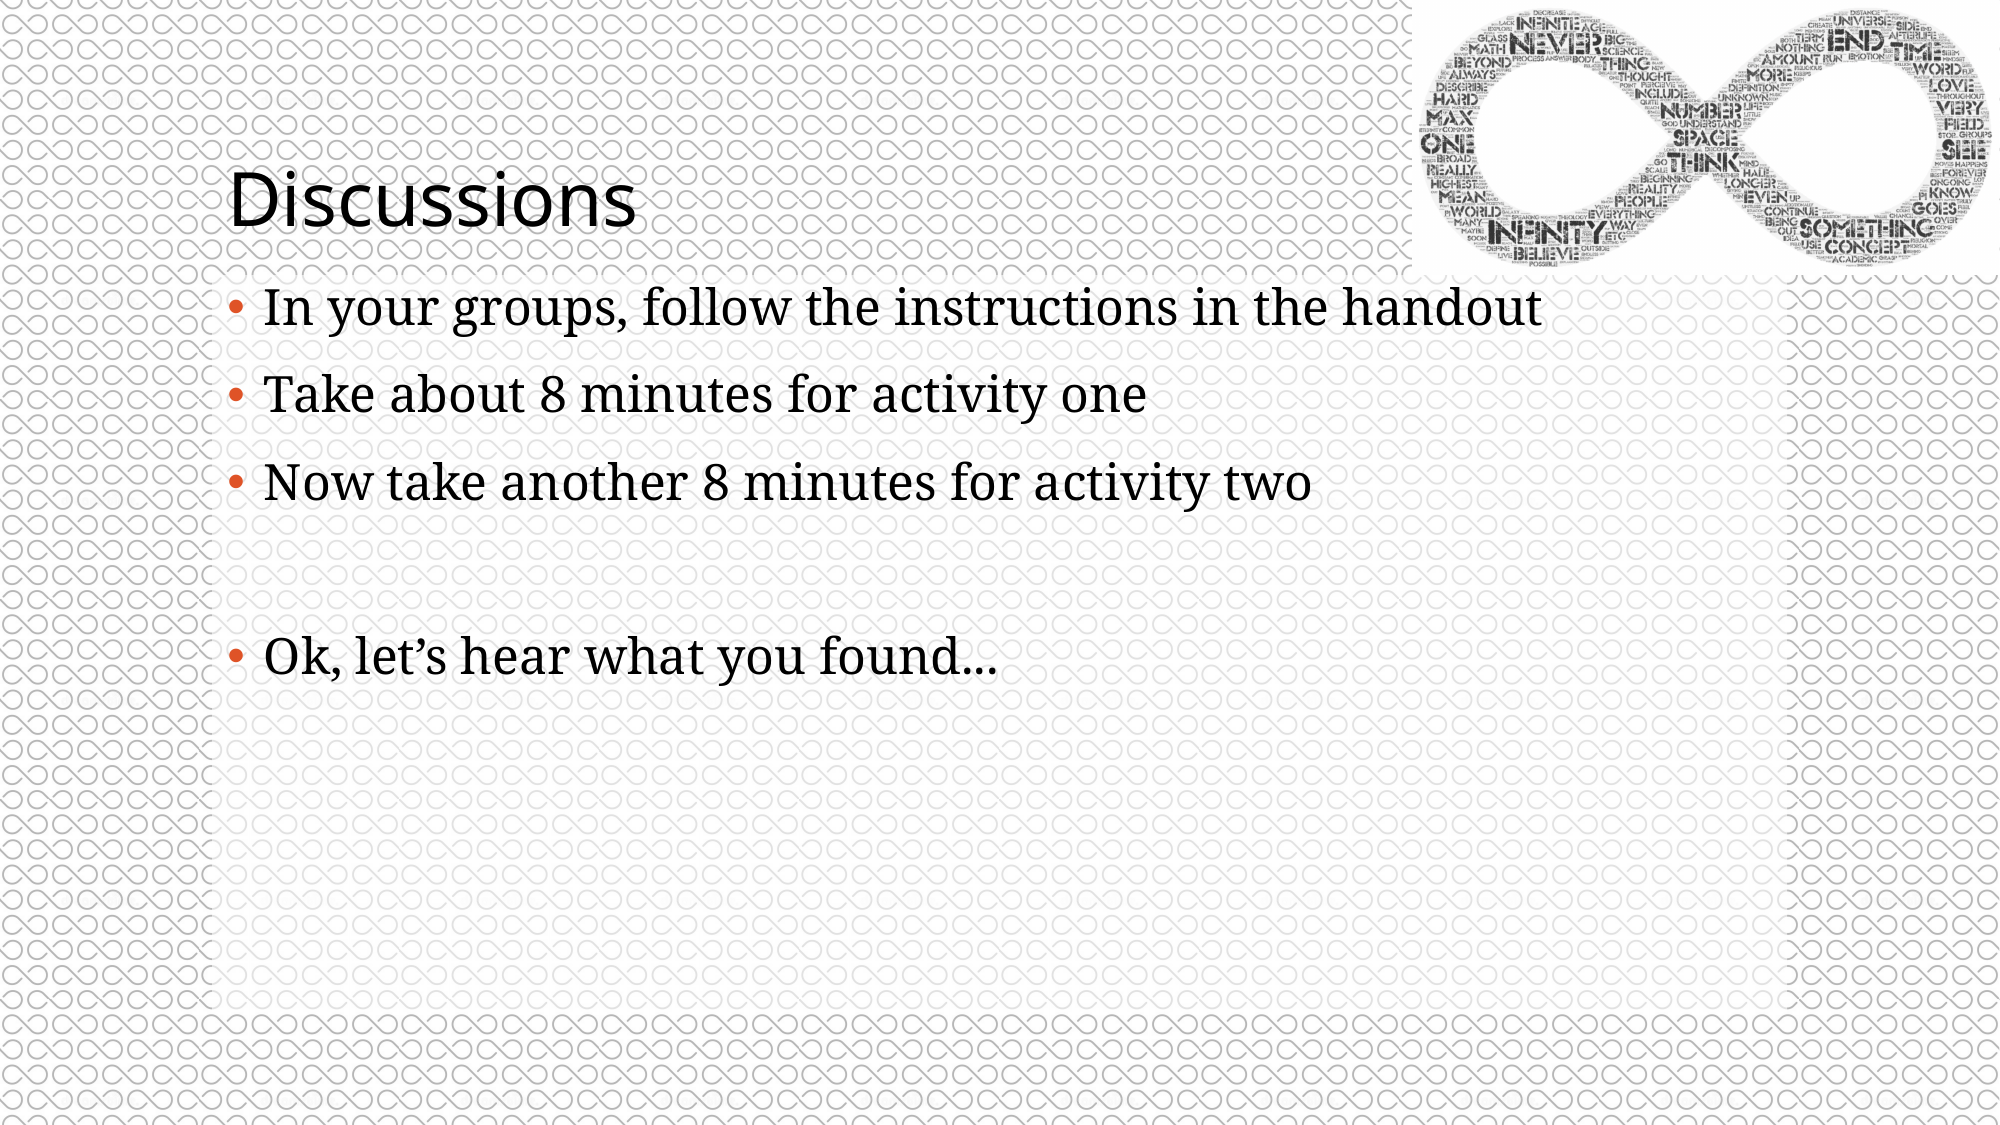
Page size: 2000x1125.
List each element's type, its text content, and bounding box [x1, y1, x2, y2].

picture [1412, 0, 1999, 275]
title Discussions [212, 62, 1425, 250]
list In your groups, follow the instructions in the handout Take about 8 minutes for activity one Now take another 8 minutes for activity two Ok, let’s hear what you found... [212, 275, 1788, 1013]
